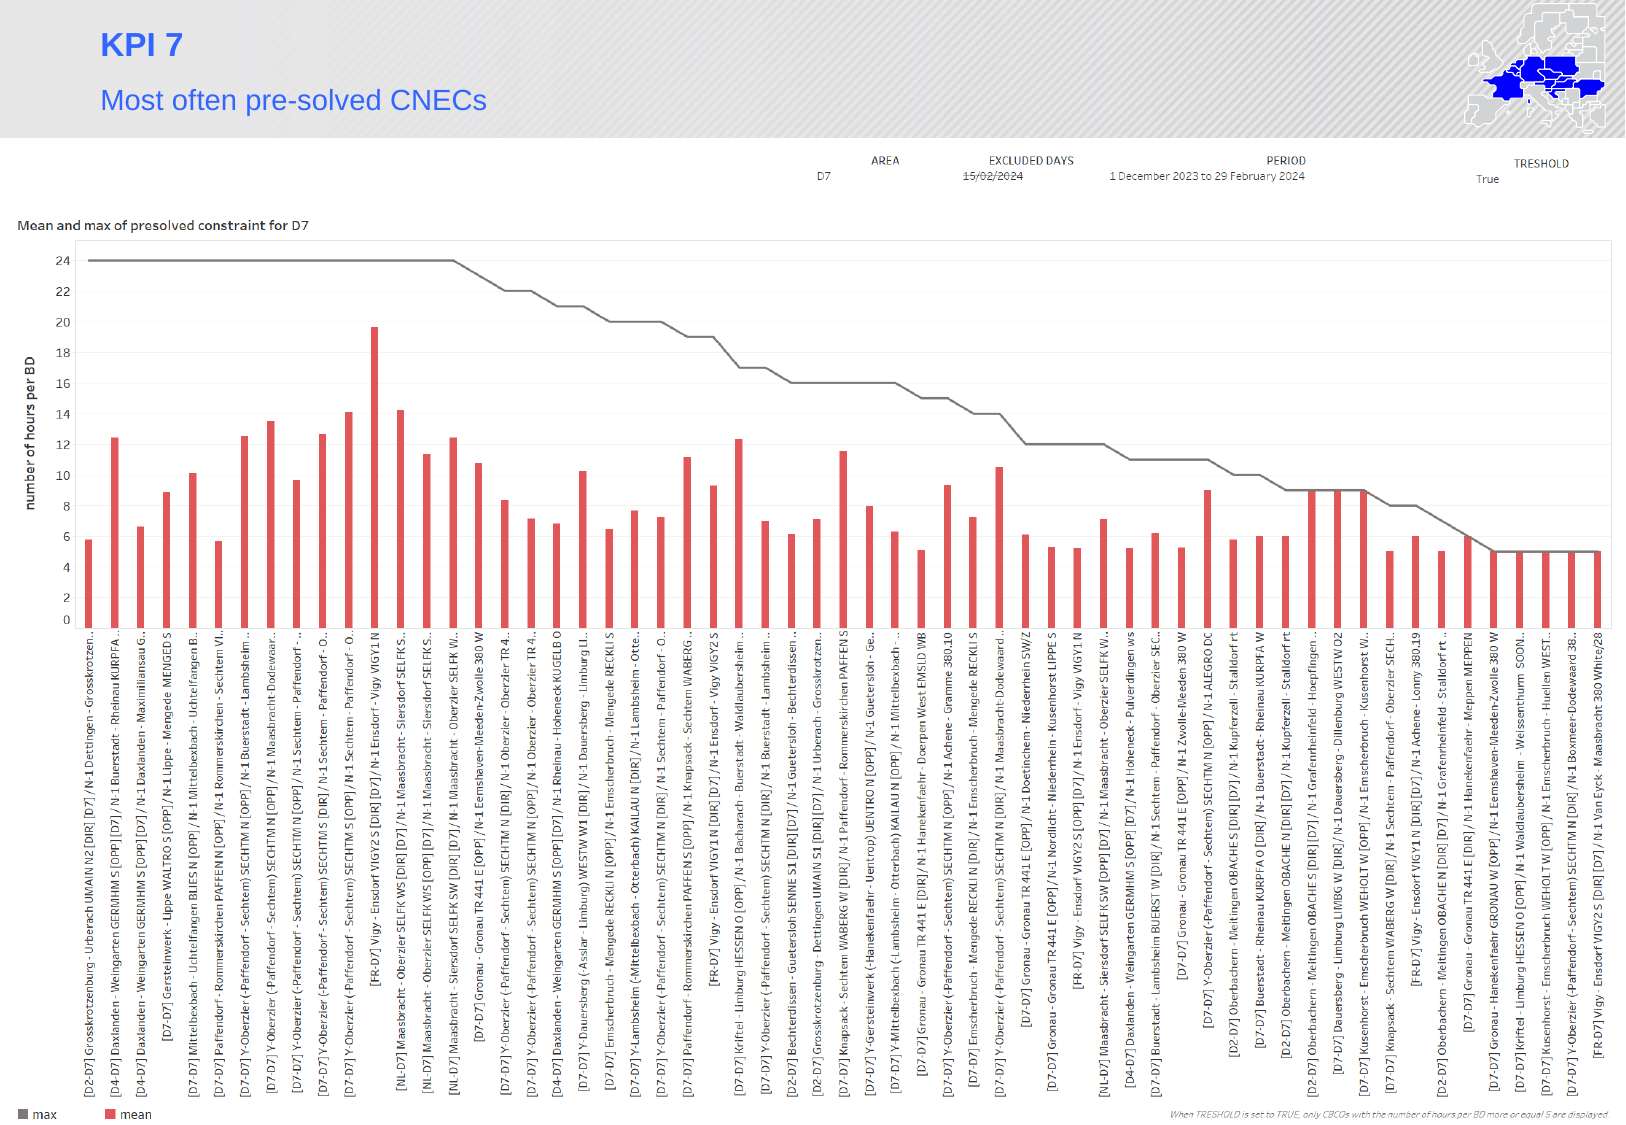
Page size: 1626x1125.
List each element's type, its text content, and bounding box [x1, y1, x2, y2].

list Most often pre-solved CNECs​ [88, 75, 1506, 136]
picture [0, 0, 1625, 1125]
title KPI 7 [88, 17, 1245, 73]
